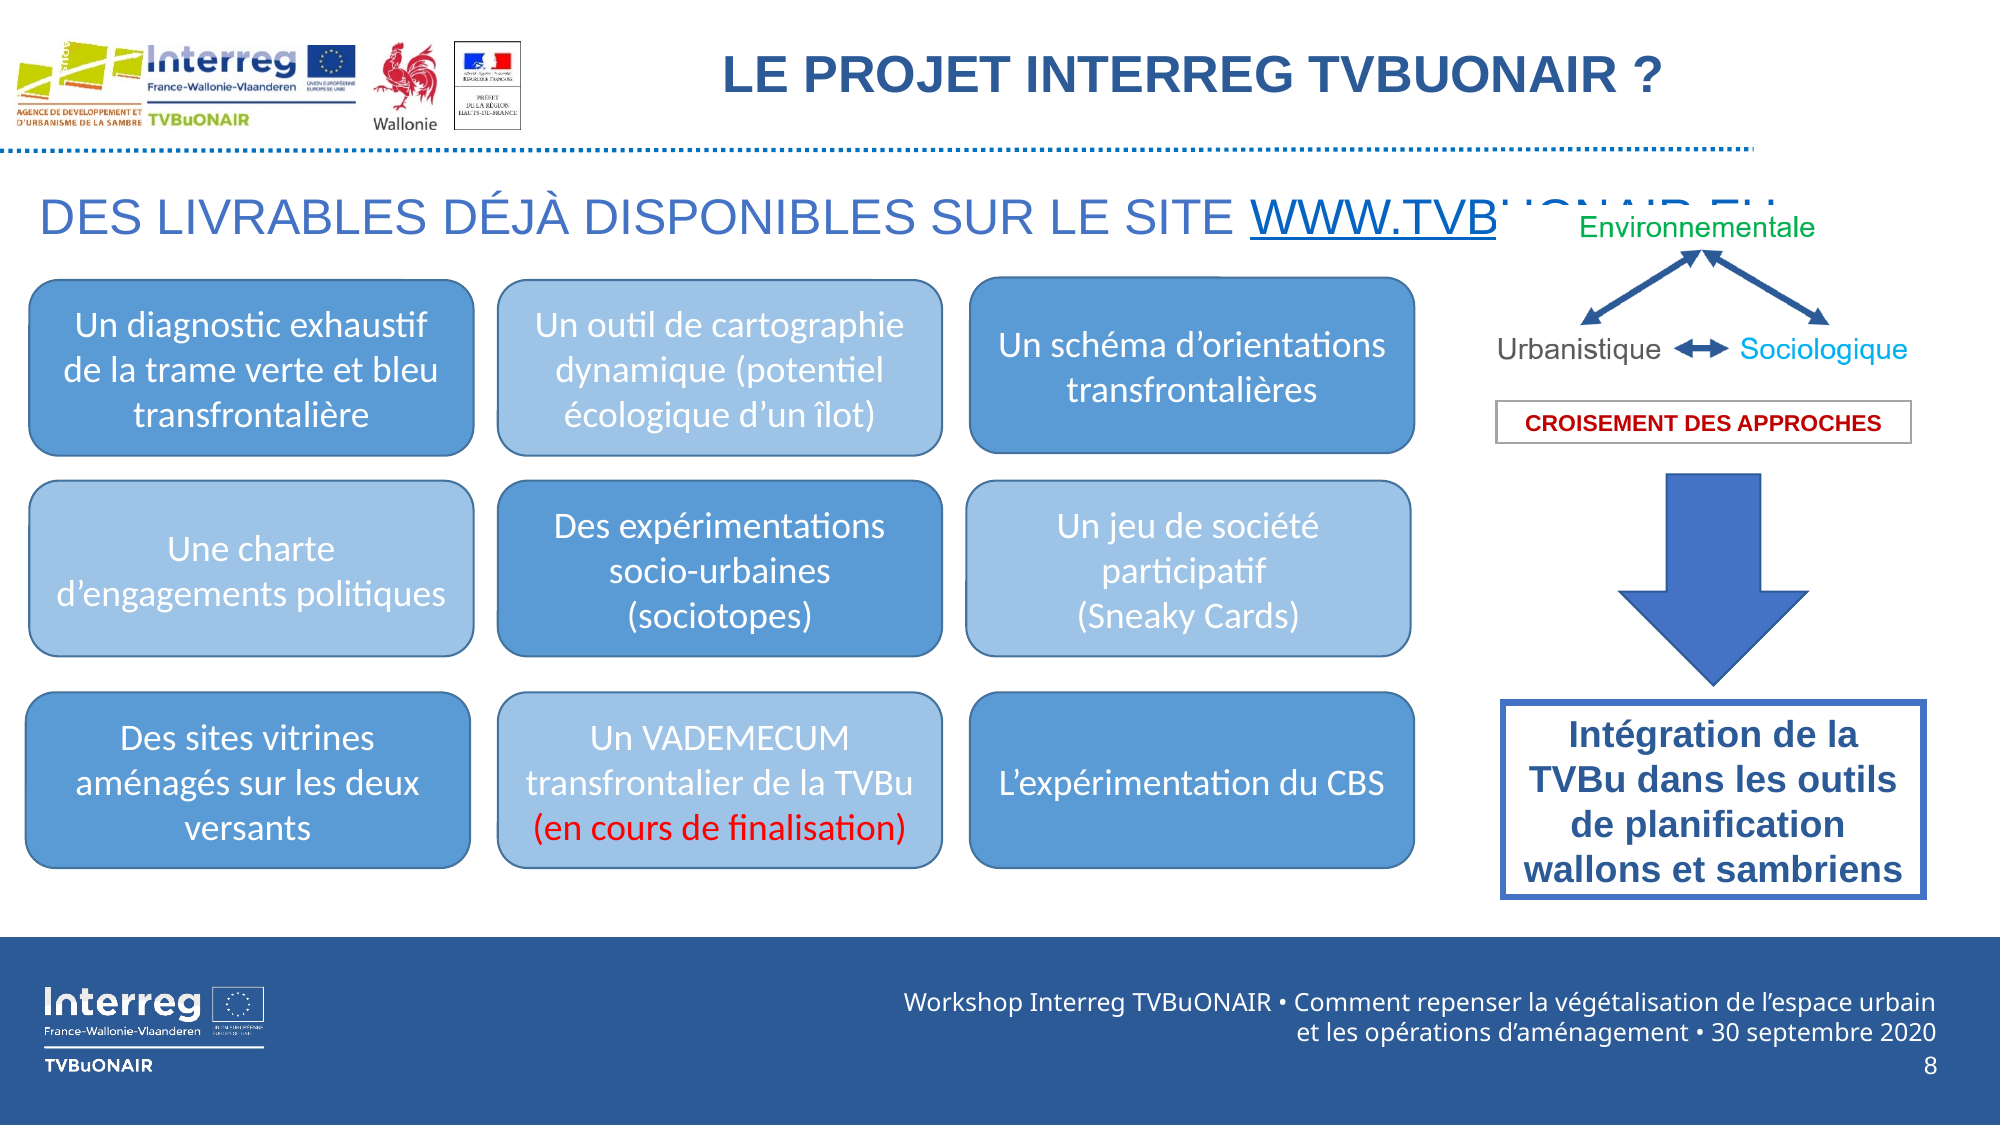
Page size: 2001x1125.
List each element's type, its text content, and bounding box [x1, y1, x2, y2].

text_box CROISEMENT DES APPROCHES [1495, 400, 1912, 444]
text_box Un jeu de société participatif (Sneaky Cards) [965, 479, 1412, 658]
text_box Un VADEMECUM transfrontalier de la TVBu (en cours de finalisation) [496, 691, 944, 870]
picture [28, 971, 269, 1085]
text_box Un schéma d’orientations transfrontalières [968, 276, 1416, 455]
text_box L’expérimentation du CBS [968, 691, 1416, 870]
text_box Des livrables déjà disponibles sur le site www.tvbuonair.eu [25, 176, 1915, 312]
picture [11, 37, 356, 130]
text_box [1617, 473, 1810, 687]
text_box Un outil de cartographie dynamique (potentiel écologique d’un îlot) [496, 278, 944, 457]
picture [454, 41, 521, 130]
picture [373, 41, 440, 130]
text_box Des expérimentations socio-urbaines (sociotopes) [496, 479, 944, 658]
text_box Des sites vitrines aménagés sur les deux versants [24, 691, 472, 870]
text_box Un diagnostic exhaustif de la trame verte et bleu transfrontalière [28, 278, 475, 457]
text_box Une charte d’engagements politiques [28, 479, 475, 658]
text_box Intégration de la TVBu dans les outils de planification wallons et sambriens [1502, 701, 1925, 898]
picture [1496, 205, 1911, 377]
text_box LE PROJET INTERREG TVBUONAIR ? [208, 33, 1962, 111]
